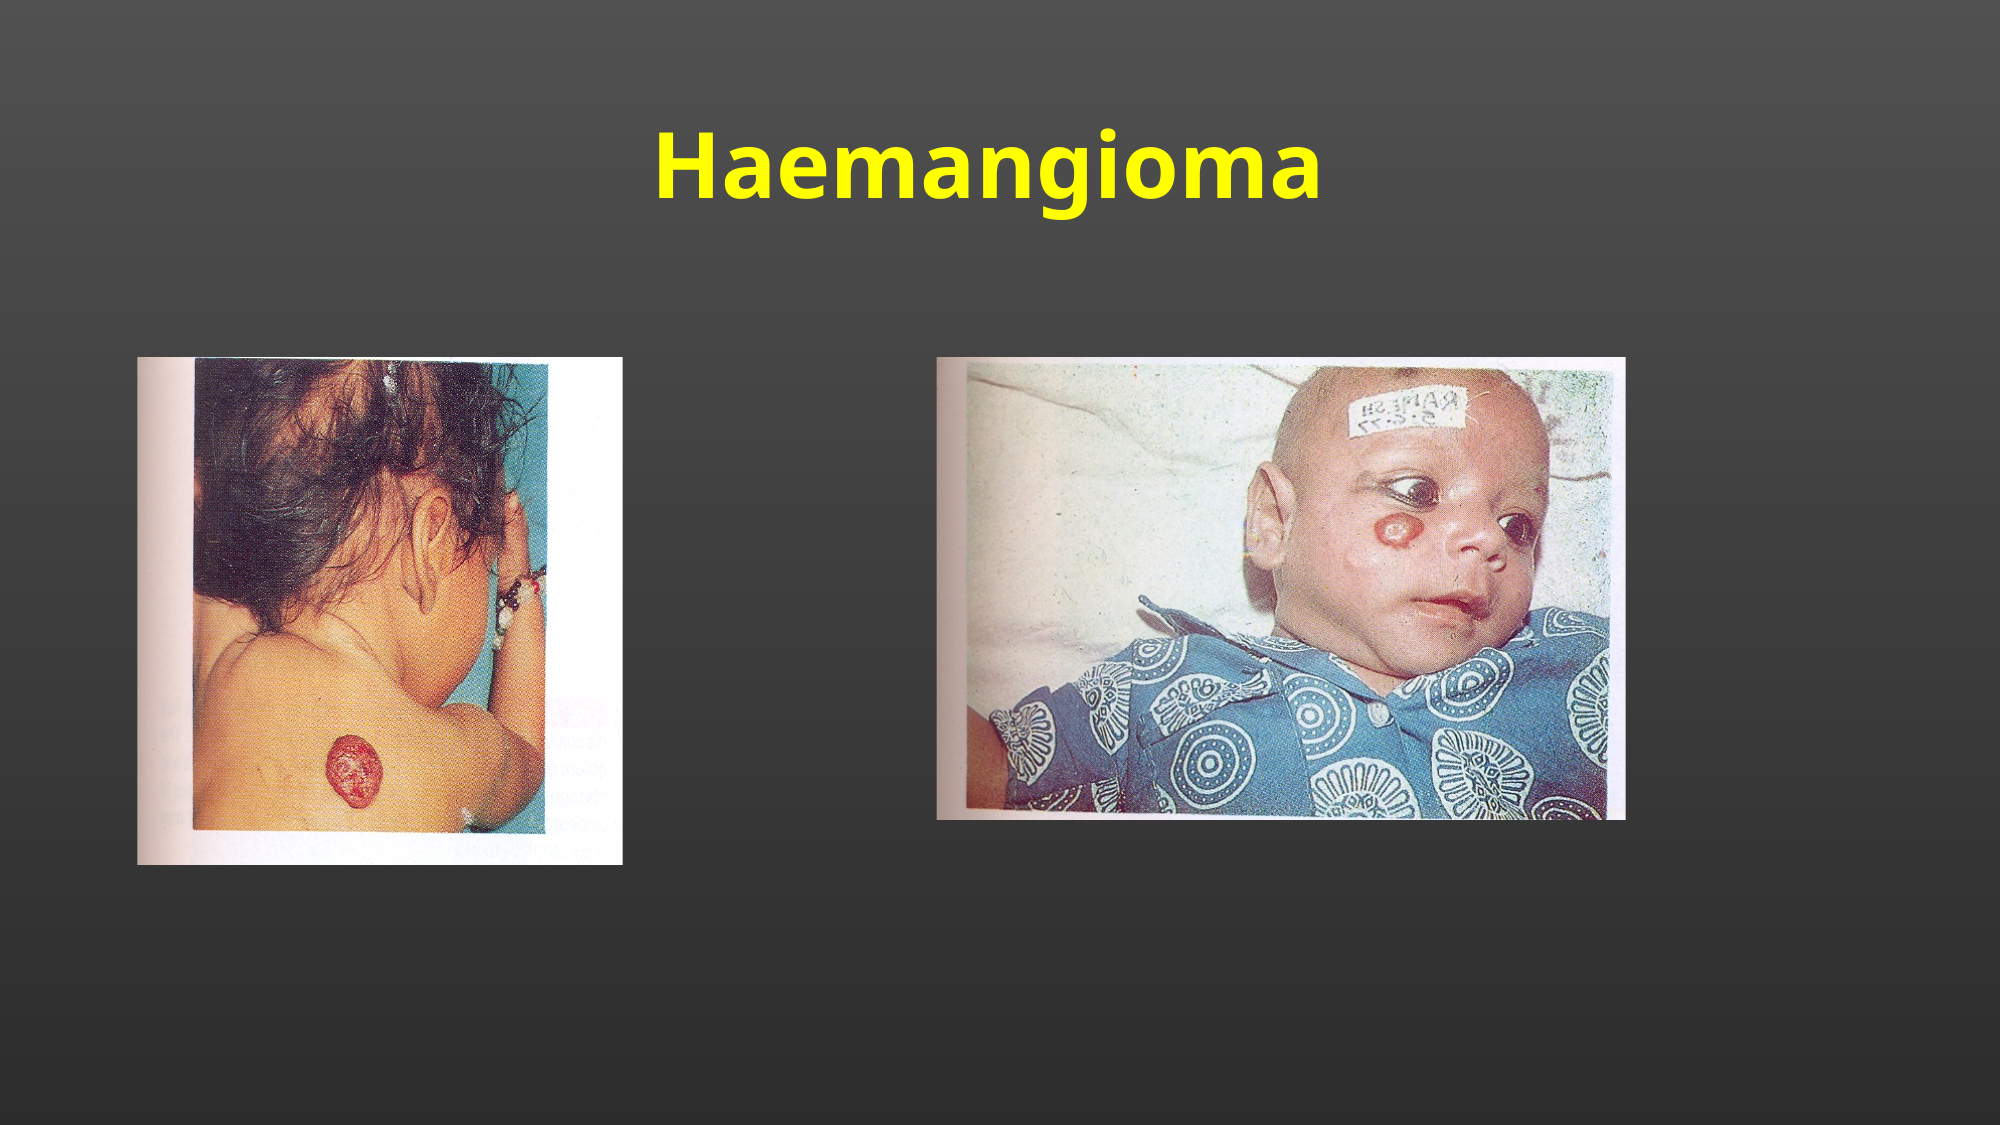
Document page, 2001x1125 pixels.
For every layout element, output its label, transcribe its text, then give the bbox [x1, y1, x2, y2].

title Haemangioma [137, 59, 1863, 278]
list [936, 357, 1626, 820]
picture [137, 357, 623, 865]
